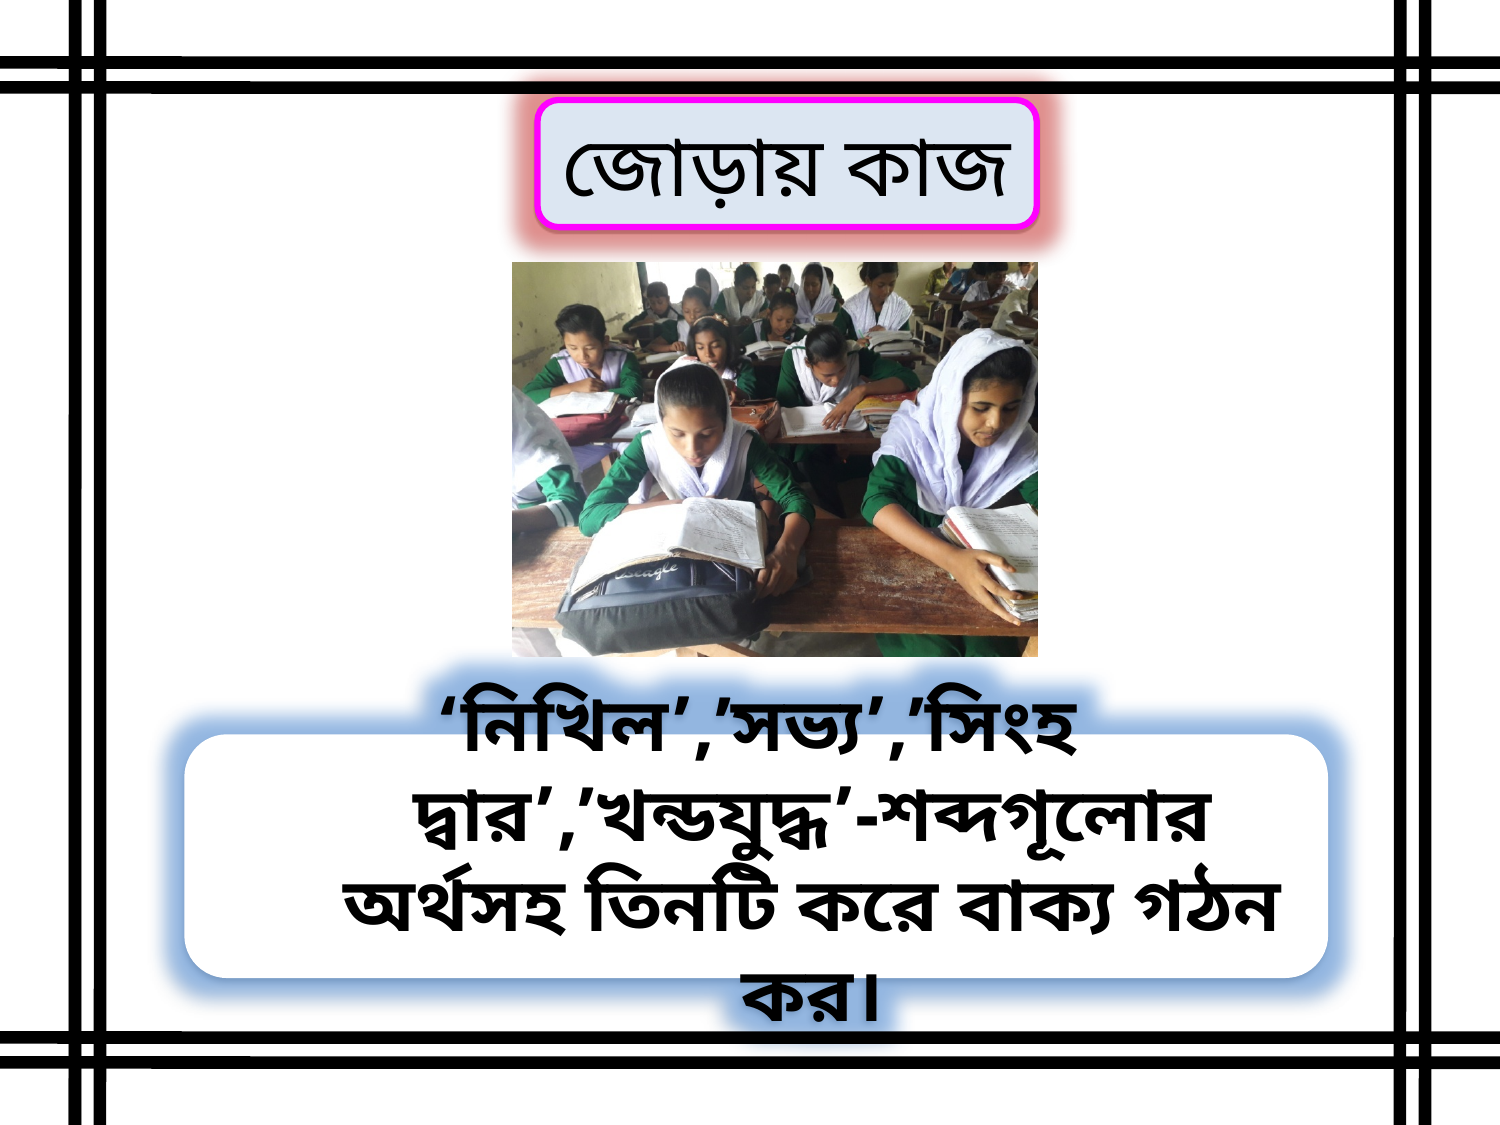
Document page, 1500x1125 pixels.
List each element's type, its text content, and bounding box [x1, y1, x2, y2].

picture [512, 262, 1038, 657]
text_box জোড়ায় কাজ [537, 99, 1037, 228]
text_box ‘নিখিল’,’সভ্য’,’সিংহ দ্বার’,’খন্ডযুদ্ধ’-শব্দগূলোর অর্থসহ তিনটি করে বাক্য গঠন কর। [186, 736, 1326, 976]
